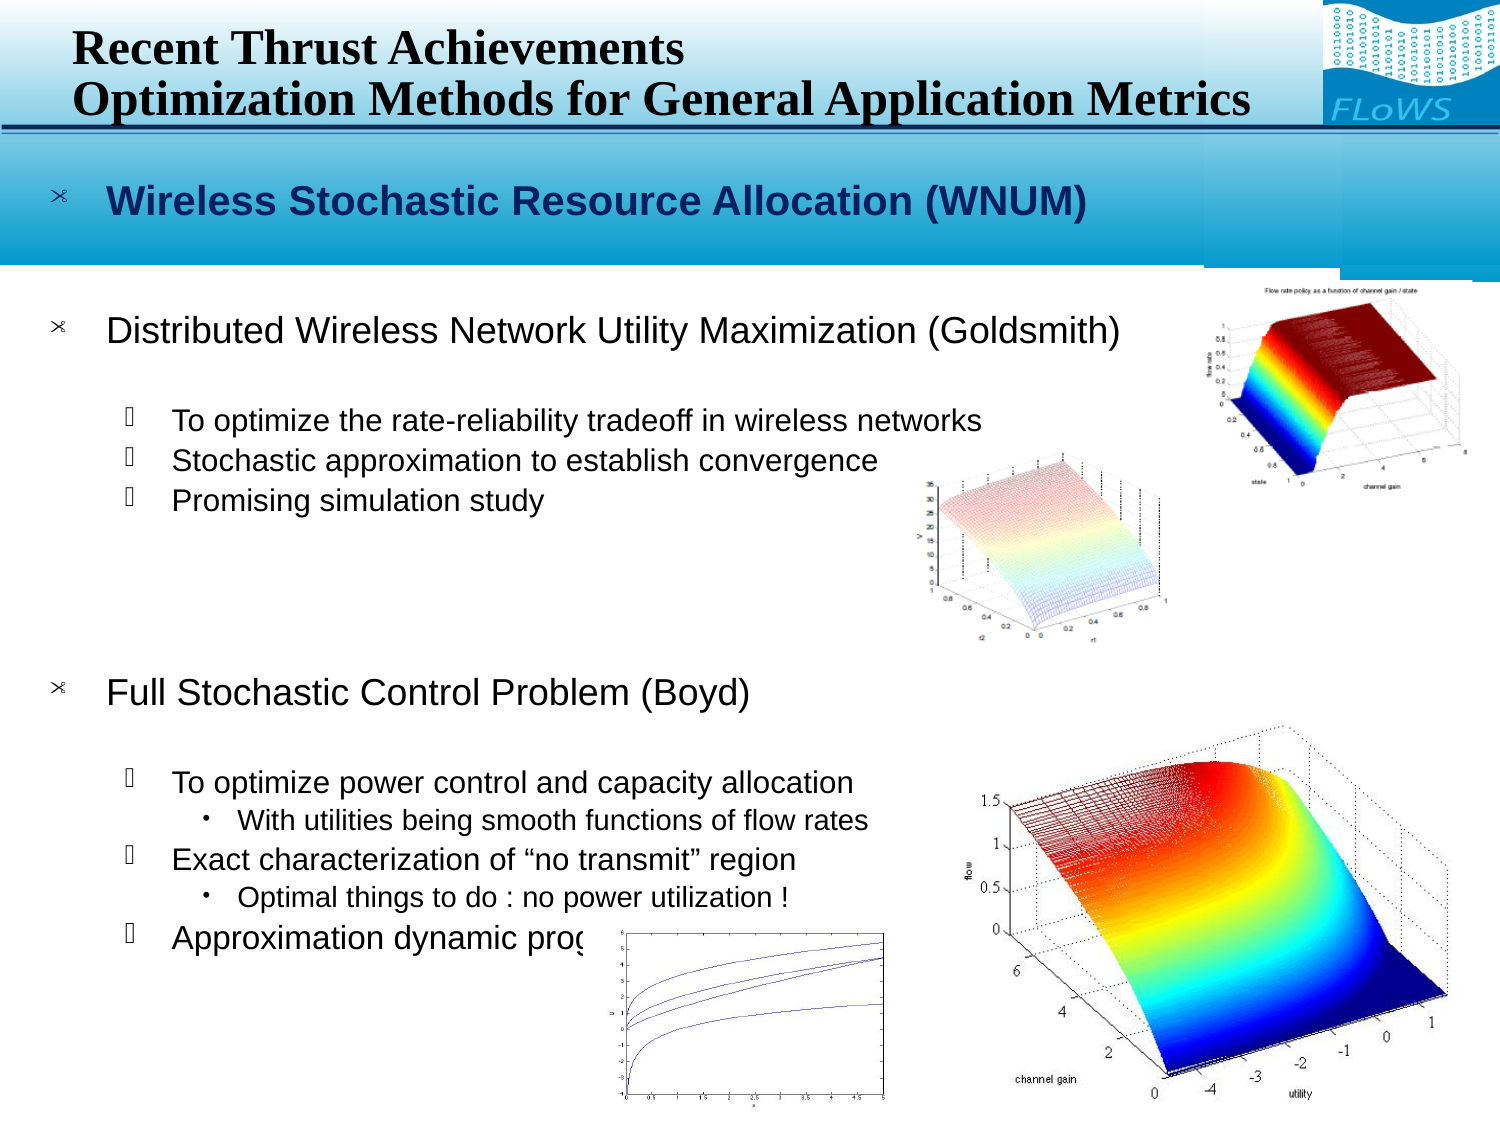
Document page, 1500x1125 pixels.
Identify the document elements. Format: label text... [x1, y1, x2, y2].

picture [1386, 107, 1392, 118]
picture [1200, 280, 1473, 497]
picture [1399, 99, 1406, 119]
title Recent Thrust Achievements Optimization Methods for General Application Metrics [71, 32, 1384, 118]
list Wireless Stochastic Resource Allocation (WNUM) Distributed Wireless Network Utility Maximization (Goldsmith) To optimize the rate-reliability tradeoff in wireless networks Stochastic approximation to establish convergence Promising simulation study Full Stochastic Control Problem (Boyd) To optimize power control and capacity allocation With utilities being smooth functions of flow rates Exact characterization of “no transmit” region Optimal things to do : no power utilization ! Approximation dynamic programming techniques [49, 173, 1471, 1009]
picture [1323, 3, 1500, 86]
picture [1414, 99, 1420, 119]
picture [582, 917, 914, 1116]
picture [898, 443, 1185, 661]
picture [1443, 109, 1448, 118]
picture [936, 692, 1500, 1125]
